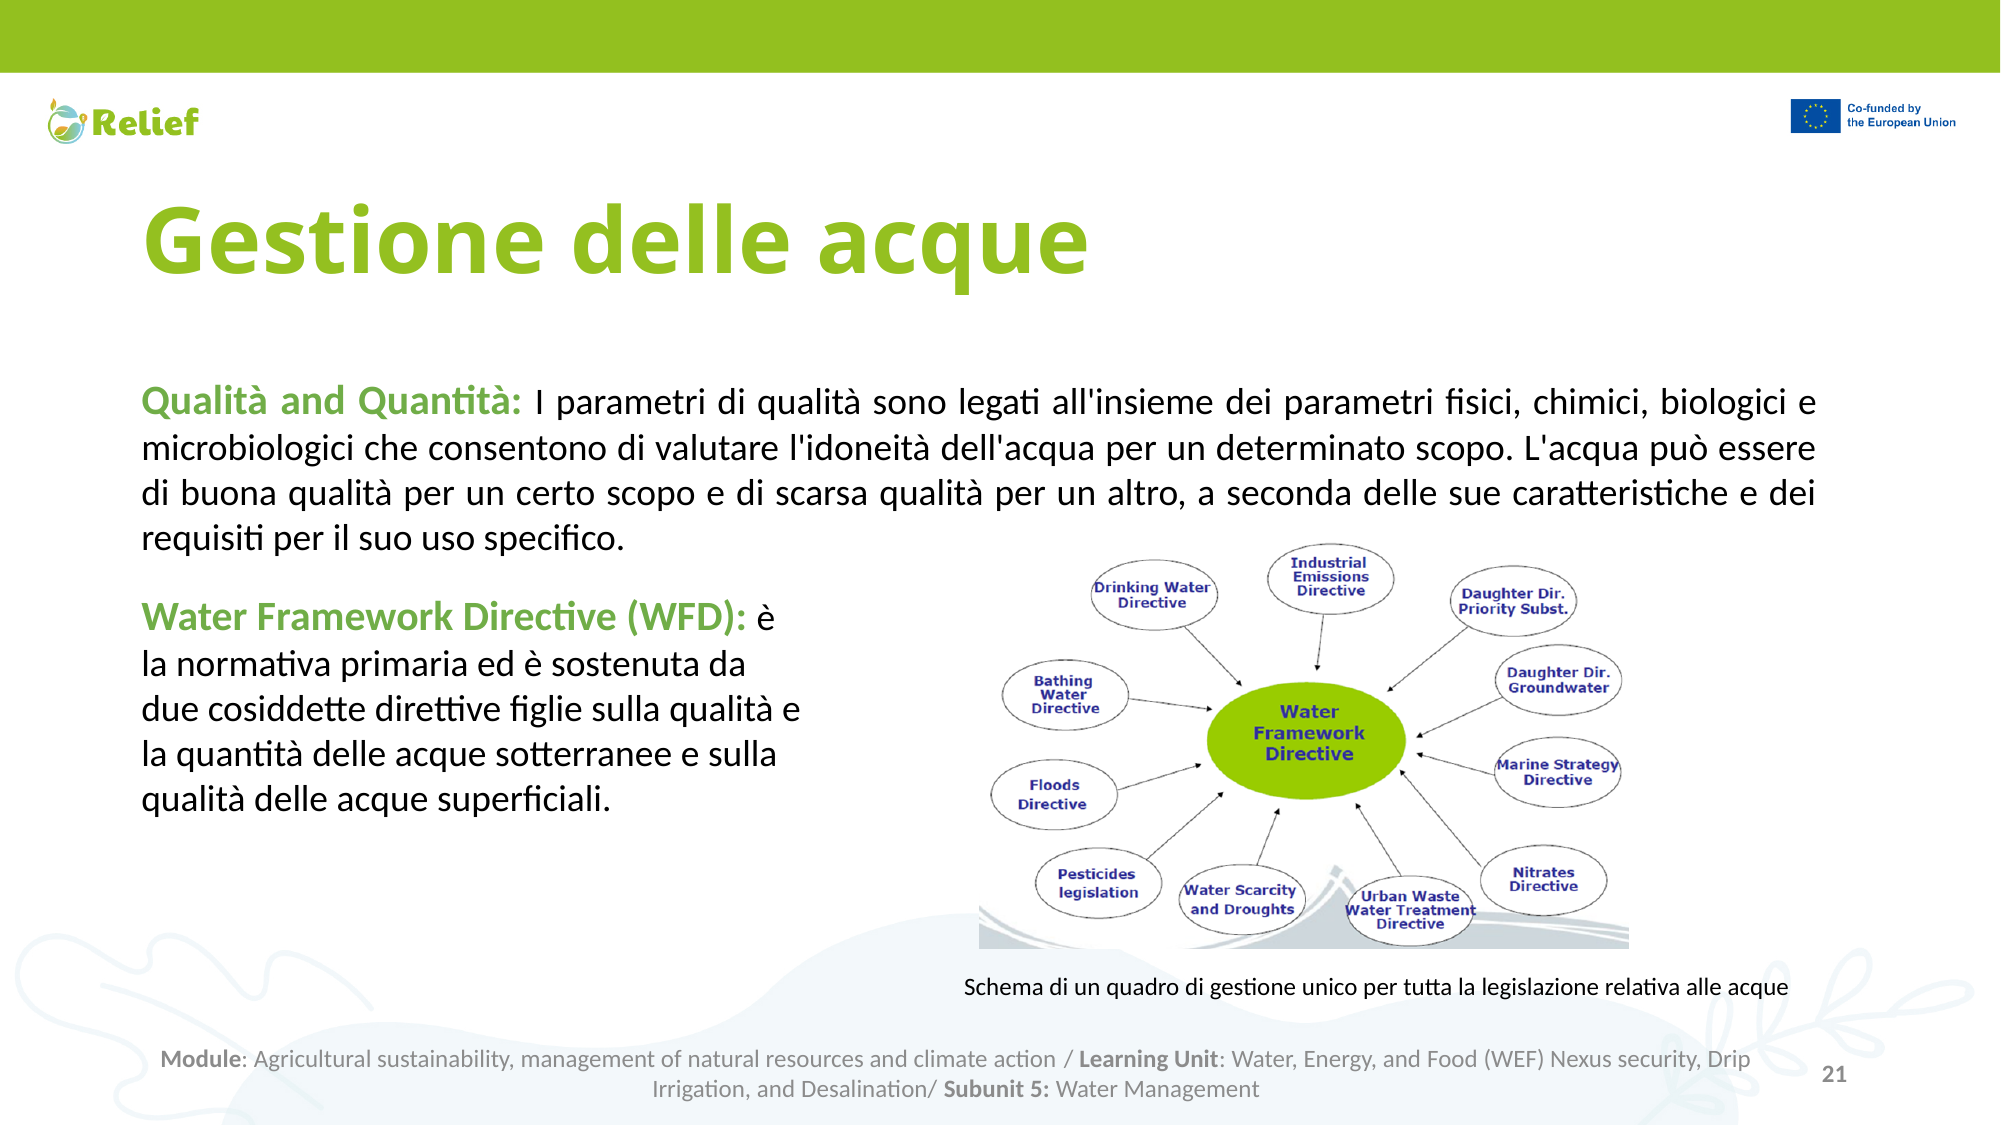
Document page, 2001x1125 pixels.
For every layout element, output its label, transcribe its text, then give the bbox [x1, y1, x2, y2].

text_box Qualità and Quantità: I parametri di qualità sono legati all'insieme dei parametri fisici, chimici, biologici e microbiologici che consentono di valutare l'idoneità dell'acqua per un determinato scopo. L'acqua può essere di buona qualità per un certo scopo e di scarsa qualità per un altro, a seconda delle sue caratteristiche e dei requisiti per il suo uso specifico. [126, 365, 1833, 566]
footer Module: Agricultural sustainability, management of natural resources and climate action / Learning Unit: Water, Energy, and Food (WEF) Nexus security, Drip Irrigation, and Desalination/ Subunit 5: Water Management [137, 1023, 1775, 1122]
slide_number 21 [1787, 1042, 1863, 1103]
picture [0, 0, 2001, 1125]
text_box Water Framework Directive (WFD): è la normativa primaria ed è sostenuta da due cosiddette direttive figlie sulla qualità e la quantità delle acque sotterranee e sulla qualità delle acque superficiali. [126, 581, 822, 827]
text_box Schema di un quadro di gestione unico per tutta la legislazione relativa alle acque [949, 963, 1834, 1009]
title Gestione delle acque [126, 161, 1852, 327]
